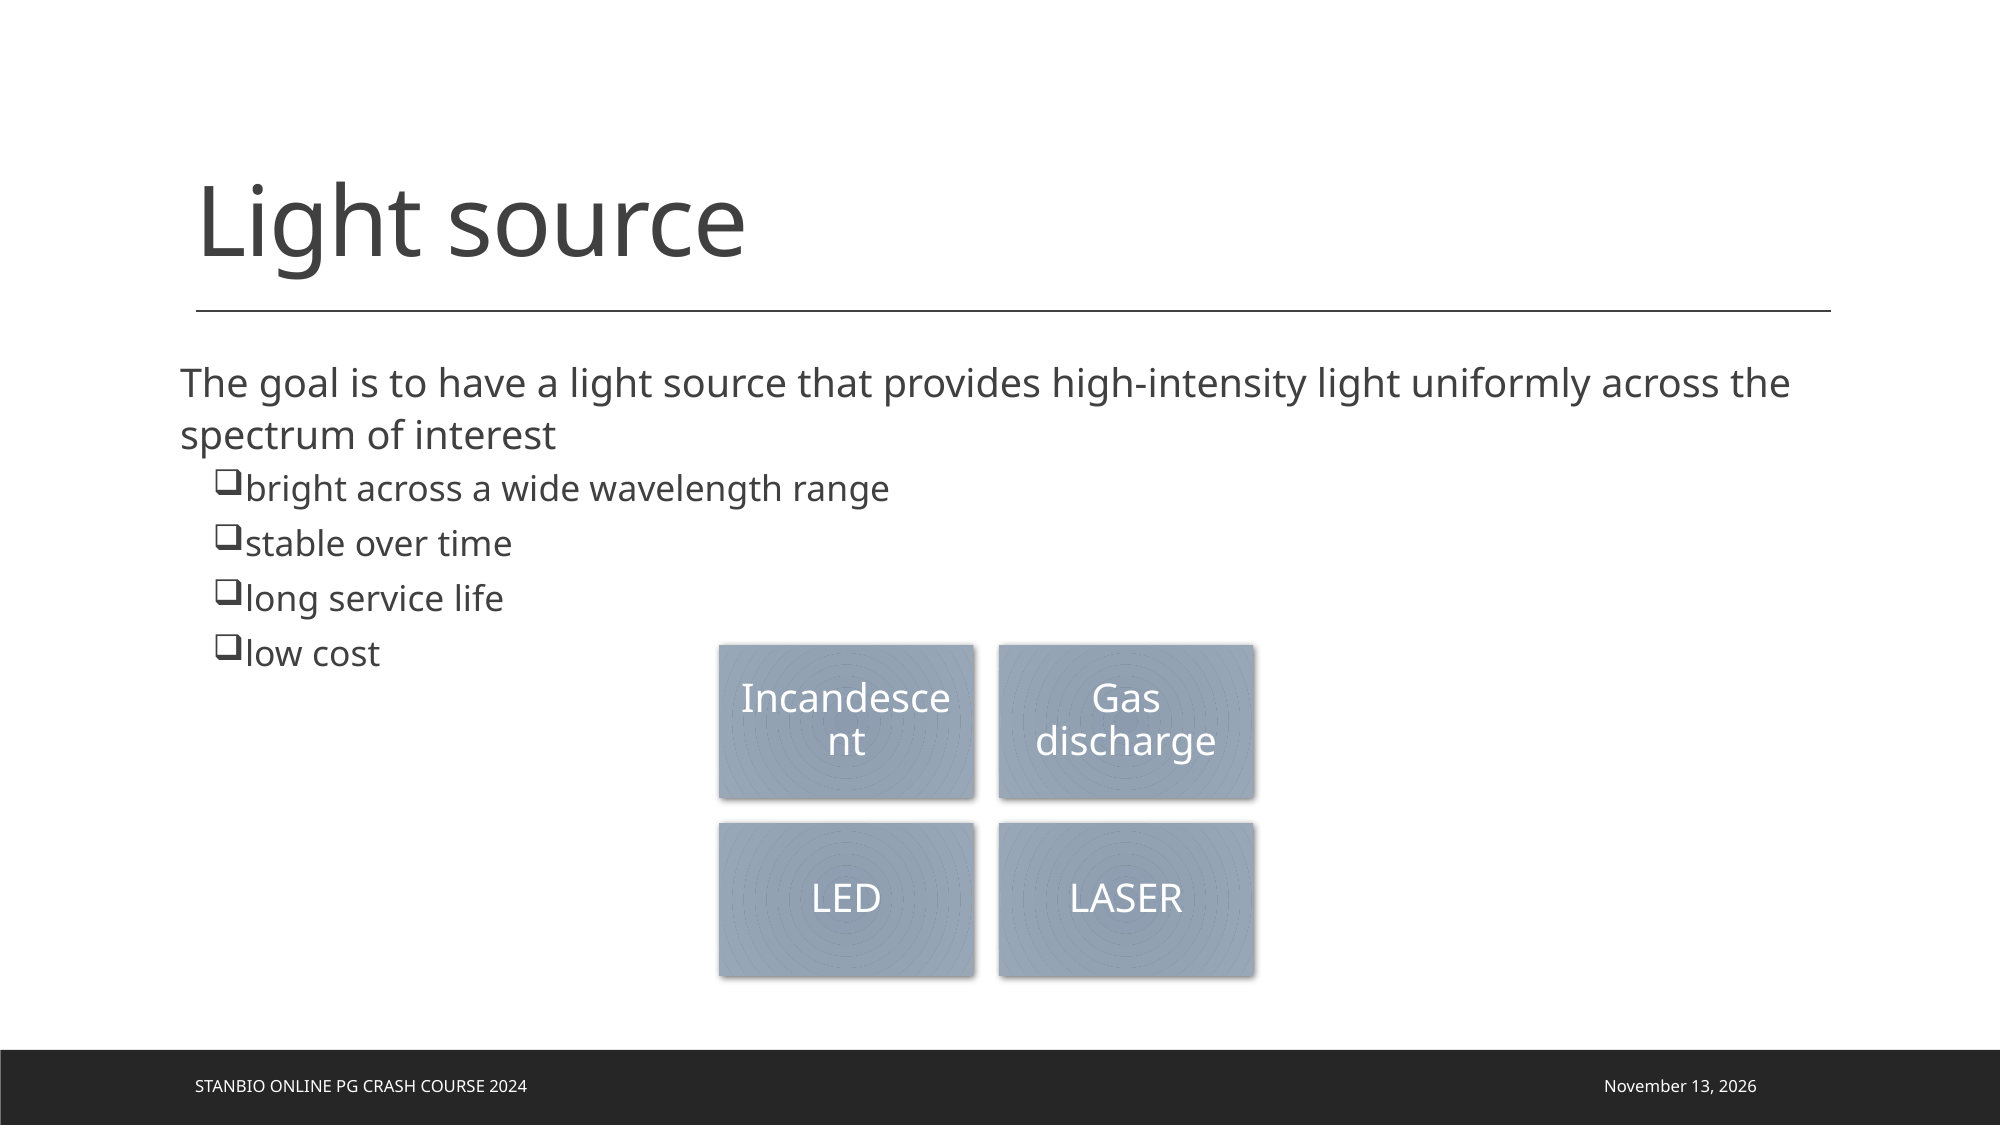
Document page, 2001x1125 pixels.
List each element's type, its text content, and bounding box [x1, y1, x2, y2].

list The goal is to have a light source that provides high-intensity light uniformly across the spectrum of interest bright across a wide wavelength range stable over time long service life low cost [180, 345, 1830, 963]
title Light source [180, 47, 1830, 285]
footer STANBIO ONLINE PG CRASH COURSE 2024 [180, 1057, 1299, 1118]
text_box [614, 644, 1359, 977]
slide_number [1348, 1057, 1773, 1118]
